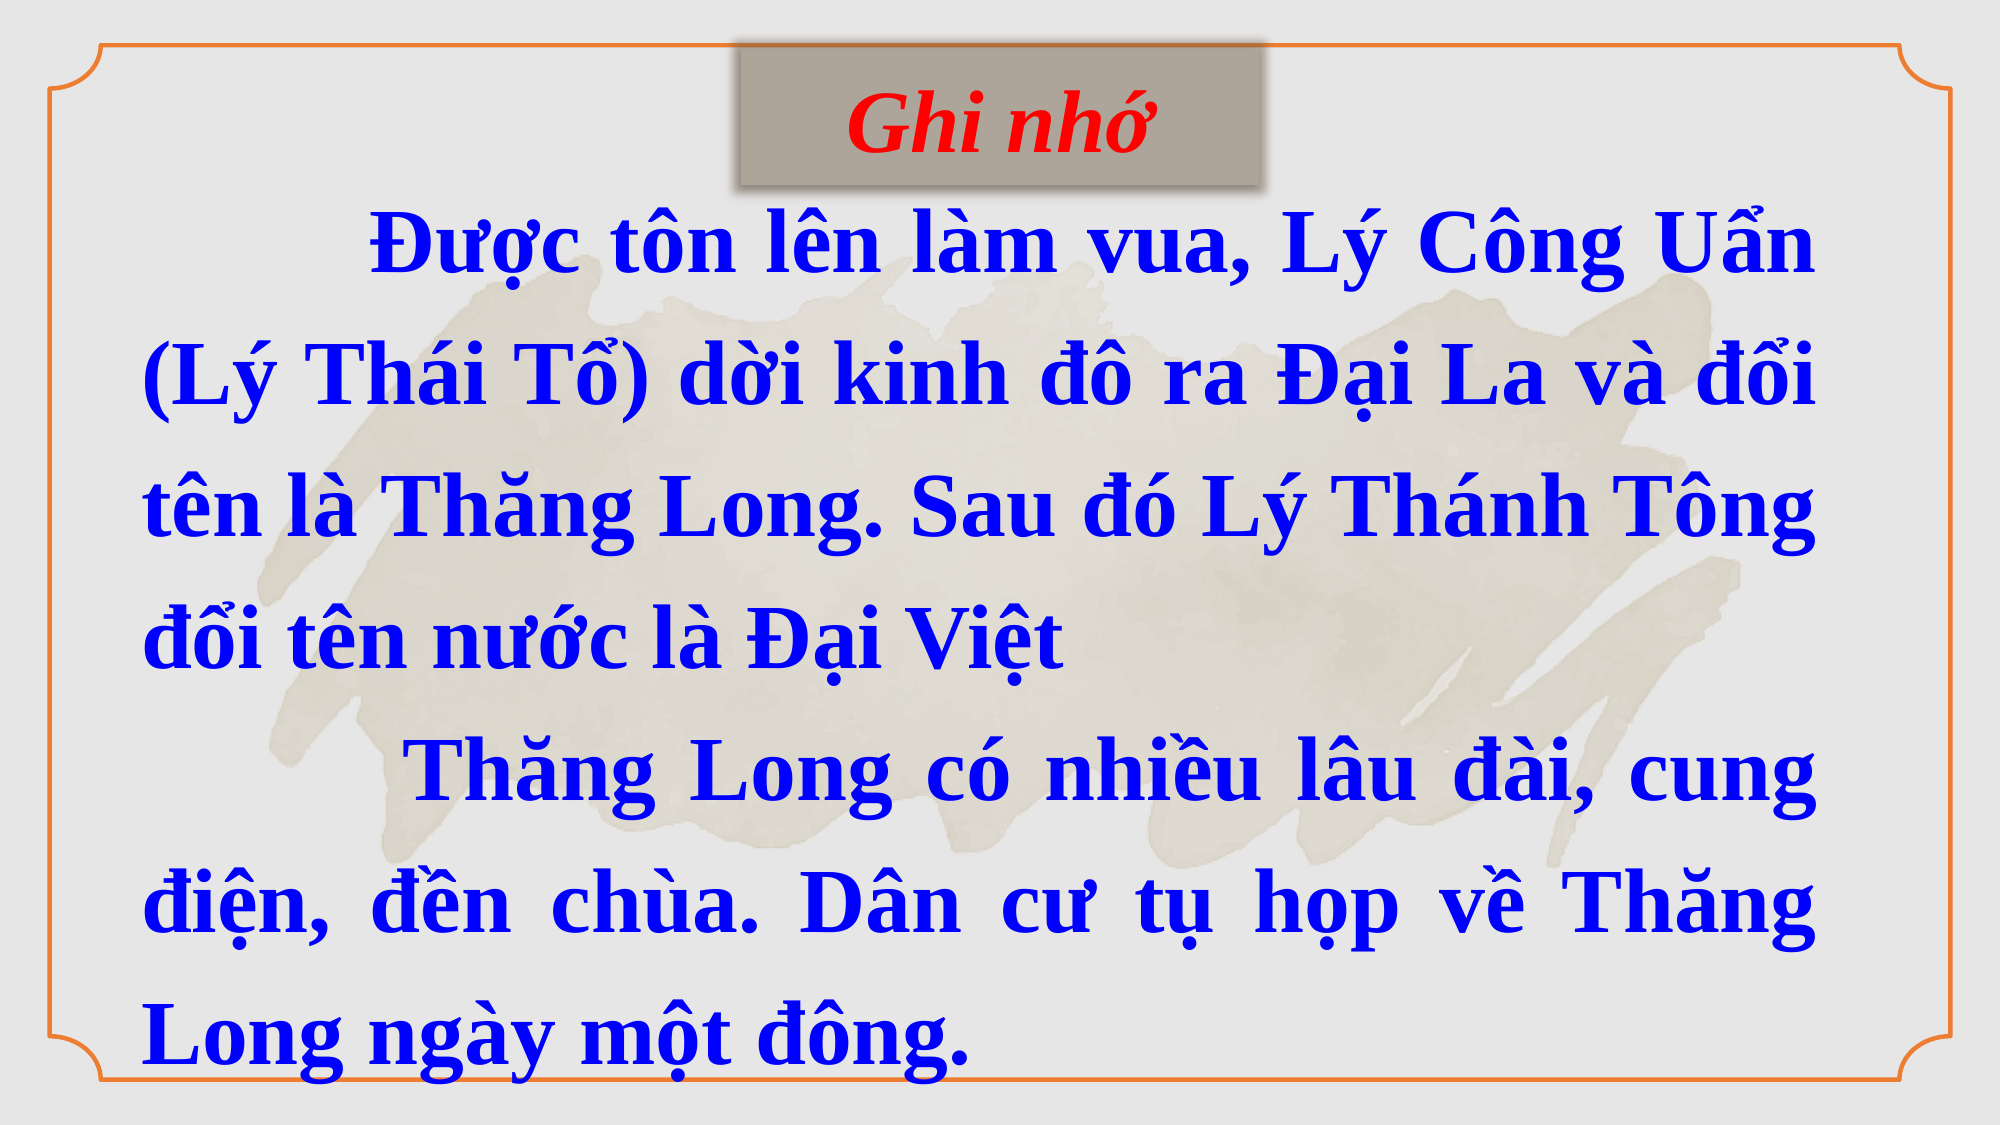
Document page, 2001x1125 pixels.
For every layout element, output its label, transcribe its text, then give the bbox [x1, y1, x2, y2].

text_box Ghi nhớ [740, 48, 1259, 186]
text_box Được tôn lên làm vua, Lý Công Uẩn (Lý Thái Tổ) dời kinh đô ra Đại La và đổi tên là Thăng Long. Sau đó Lý Thánh Tông đổi tên nước là Đại Việt Thăng Long có nhiều lâu đài, cung điện, đền chùa. Dân cư tụ họp về Thăng Long ngày một đông. [93, 112, 1907, 1125]
